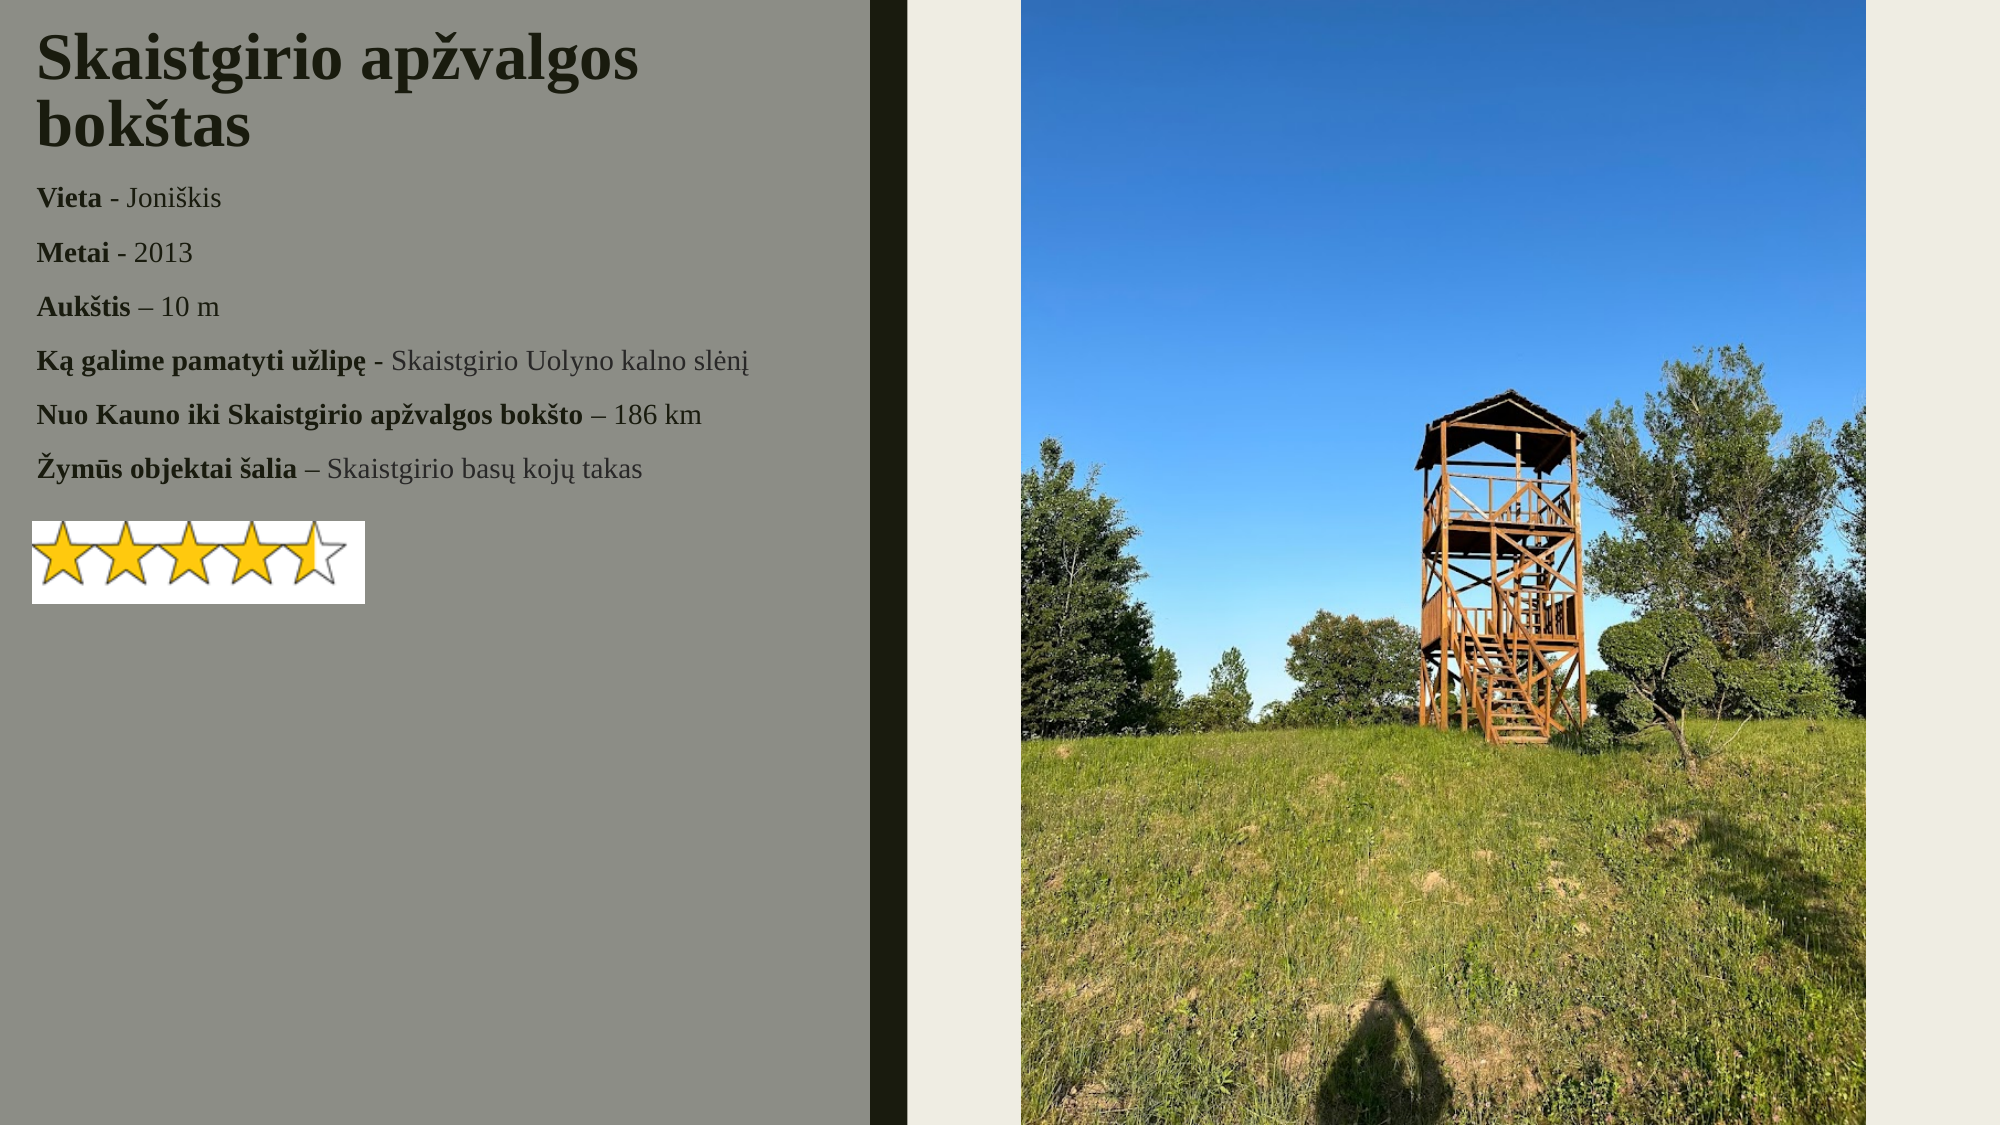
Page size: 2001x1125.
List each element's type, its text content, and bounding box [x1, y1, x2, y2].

picture [1021, 0, 1866, 1125]
list Vieta - Joniškis Metai - 2013 Aukštis – 10 m Ką galime pamatyti užlipę - Skaistgirio Uolyno kalno slėnį Nuo Kauno iki Skaistgirio apžvalgos bokšto – 186 km Žymūs objektai šalia – Skaistgirio basų kojų takas [21, 168, 797, 759]
title Skaistgirio apžvalgos bokštas [21, 18, 857, 197]
picture [32, 521, 365, 604]
